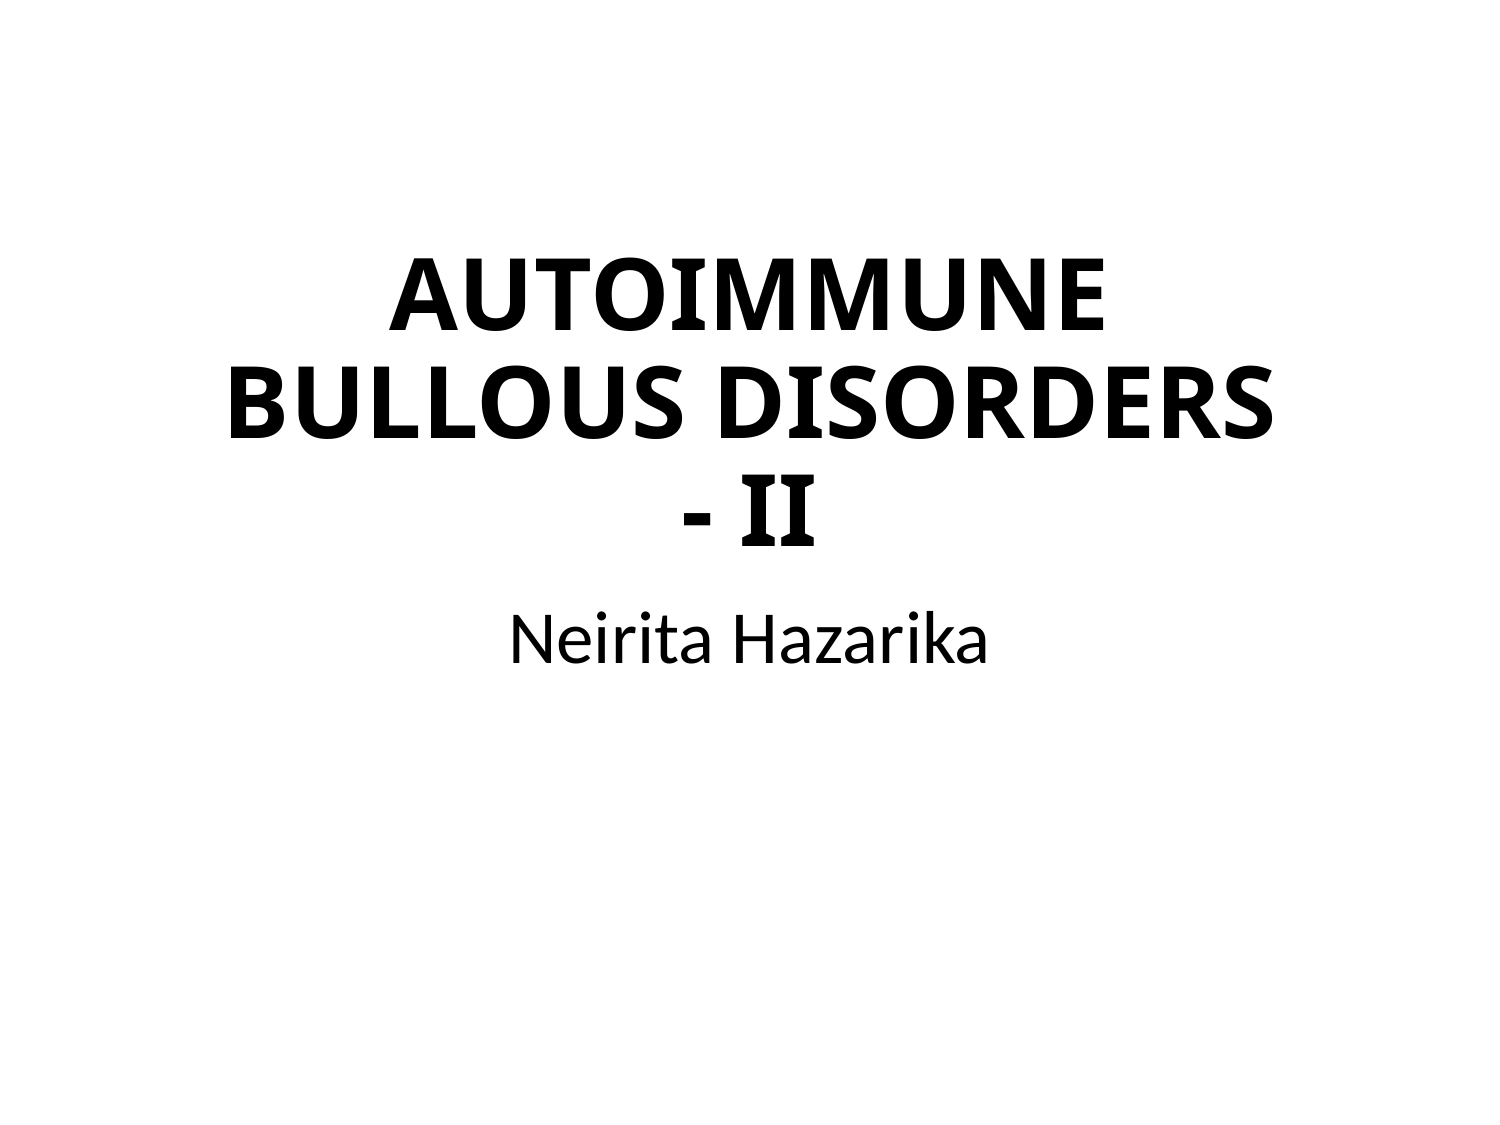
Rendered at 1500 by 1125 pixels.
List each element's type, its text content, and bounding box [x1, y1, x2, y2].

title AUTOIMMUNE BULLOUS DISORDERS - II [187, 184, 1313, 576]
subtitle Neirita Hazarika [187, 590, 1313, 863]
